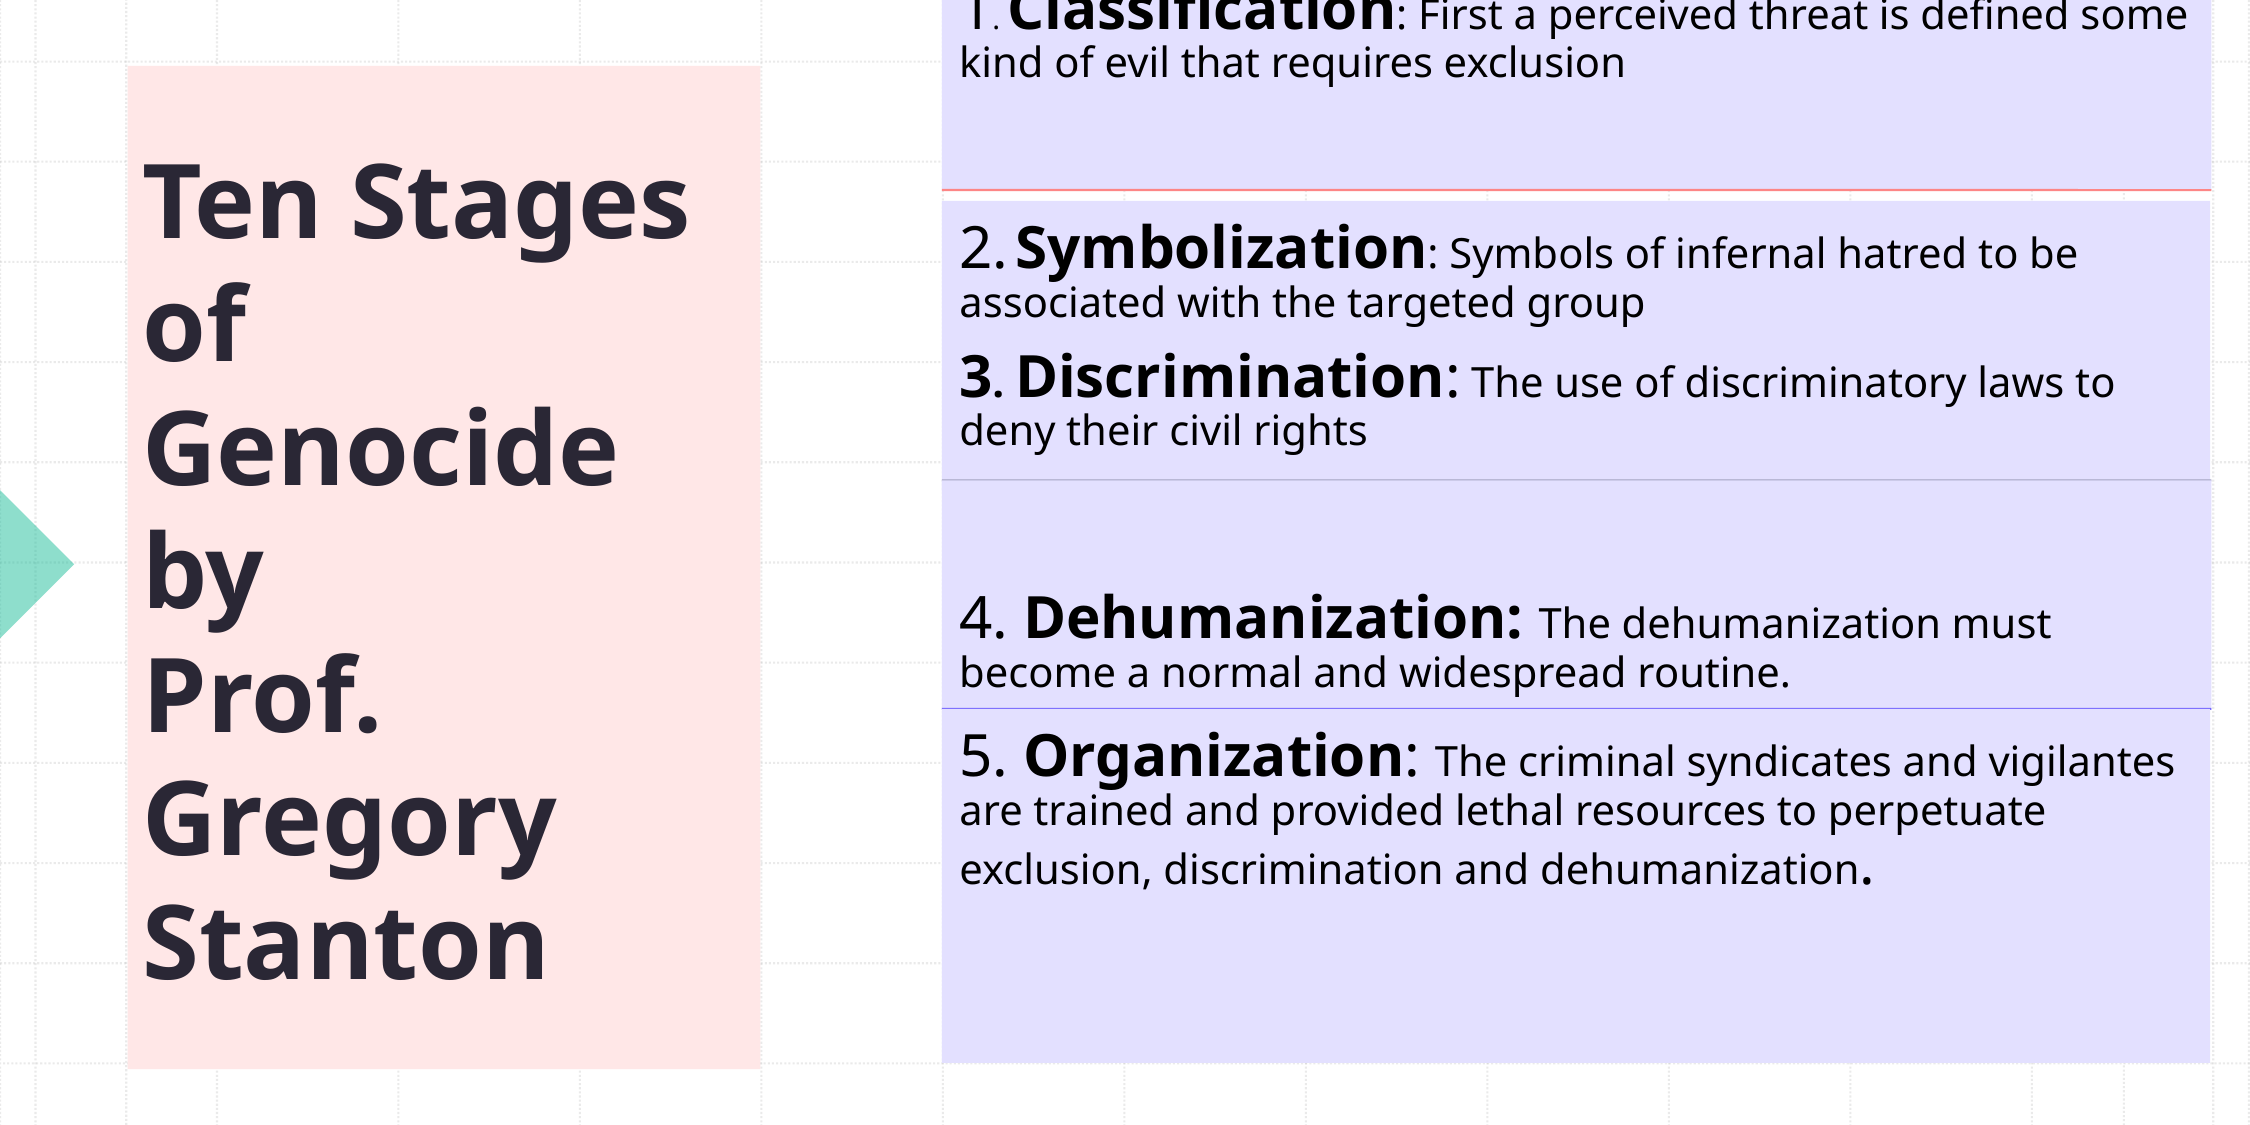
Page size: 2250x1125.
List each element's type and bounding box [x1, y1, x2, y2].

list [941, 0, 2212, 1064]
text_box [0, 0, 2250, 1125]
